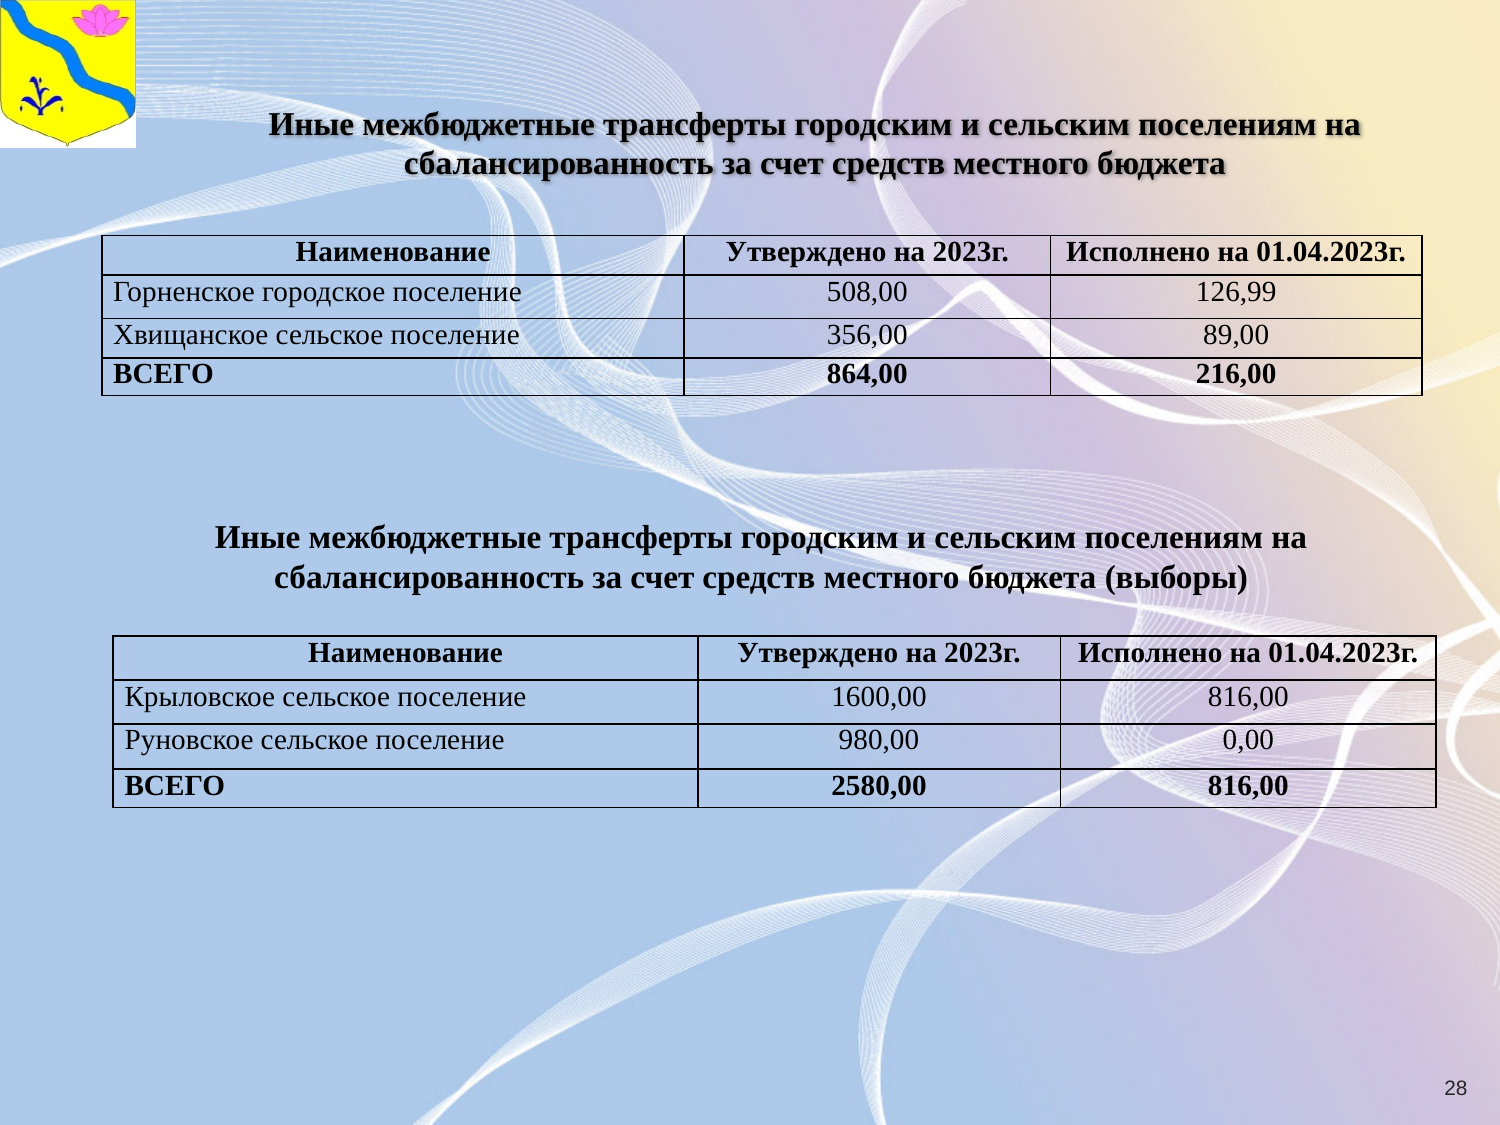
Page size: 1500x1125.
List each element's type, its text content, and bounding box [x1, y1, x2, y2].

table_cell 126,99 [1051, 276, 1421, 318]
table_header Исполнено на 01.04.2023г. [1051, 236, 1421, 274]
table_header Исполнено на 01.04.2023г. [1061, 637, 1435, 679]
table_cell 816,00 [1061, 681, 1435, 723]
table_cell ВСЕГО [103, 359, 683, 395]
table_header Наименование [103, 236, 683, 274]
text_box Иные межбюджетные трансферты городским и сельским поселениям на сбалансированность за счет средств местного бюджета (выборы) [135, 507, 1389, 603]
table_cell 864,00 [685, 359, 1050, 395]
table_cell 0,00 [1061, 725, 1435, 768]
table_cell Горненское городское поселение [103, 276, 683, 318]
table_cell ВСЕГО [114, 770, 697, 807]
table_cell 1600,00 [699, 681, 1060, 723]
table_cell 2580,00 [699, 770, 1060, 807]
table_cell Хвищанское сельское поселение [103, 319, 683, 357]
table_header Утверждено на 2023г. [685, 236, 1050, 274]
table_header Наименование [114, 637, 697, 679]
table_cell 356,00 [685, 319, 1050, 357]
table_cell 816,00 [1061, 770, 1435, 807]
table_cell 89,00 [1051, 319, 1421, 357]
table_cell Руновское сельское поселение [114, 725, 697, 768]
table_cell 216,00 [1051, 359, 1421, 395]
table_header Утверждено на 2023г. [699, 637, 1060, 679]
table_cell 980,00 [699, 725, 1060, 768]
picture [0, 0, 1500, 1125]
slide_number 28 [1417, 1057, 1494, 1118]
table_cell Крыловское сельское поселение [114, 681, 697, 723]
table_cell 508,00 [685, 276, 1050, 318]
title Иные межбюджетные трансферты городским и сельским поселениям на сбалансированность за счет средств местного бюджета [168, 55, 1463, 229]
